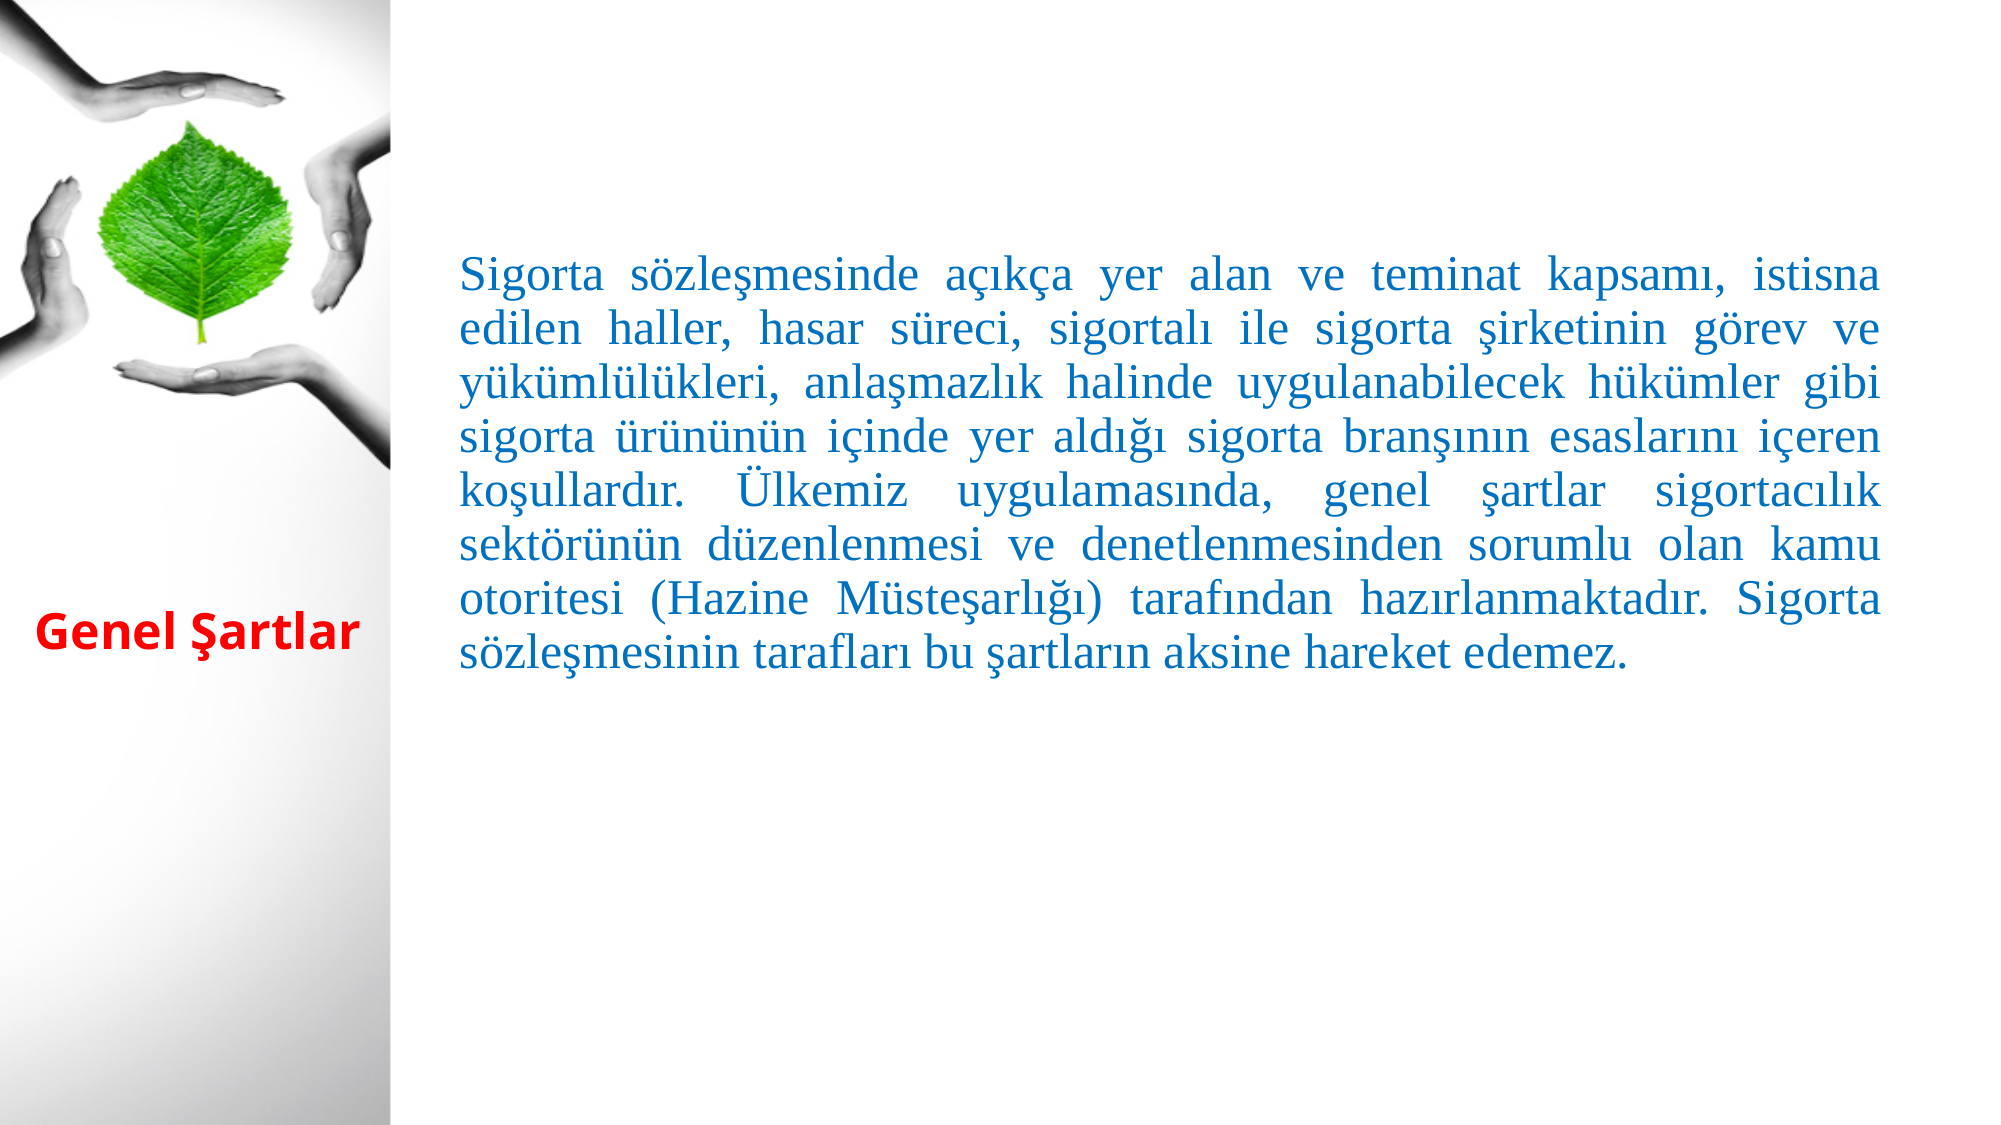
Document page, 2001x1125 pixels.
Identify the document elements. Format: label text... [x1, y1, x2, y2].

list Sigorta sözleşmesinde açıkça yer alan ve teminat kapsamı, istisna edilen haller, hasar süreci, sigortalı ile sigorta şirketinin görev ve yükümlülükleri, anlaşmazlık halinde uygulanabilecek hükümler gibi sigorta ürününün içinde yer aldığı sigorta branşının esaslarını içeren koşullardır. Ülkemiz uygulamasında, genel şartlar sigortacılık sektörünün düzenlenmesi ve denetlenmesinden sorumlu olan kamu otoritesi (Hazine Müsteşarlığı) tarafından hazırlanmaktadır. Sigorta sözleşmesinin tarafları bu şartların aksine hareket edemez. [444, 240, 1898, 893]
title Genel Şartlar [19, 574, 386, 692]
picture [0, 0, 2001, 1125]
